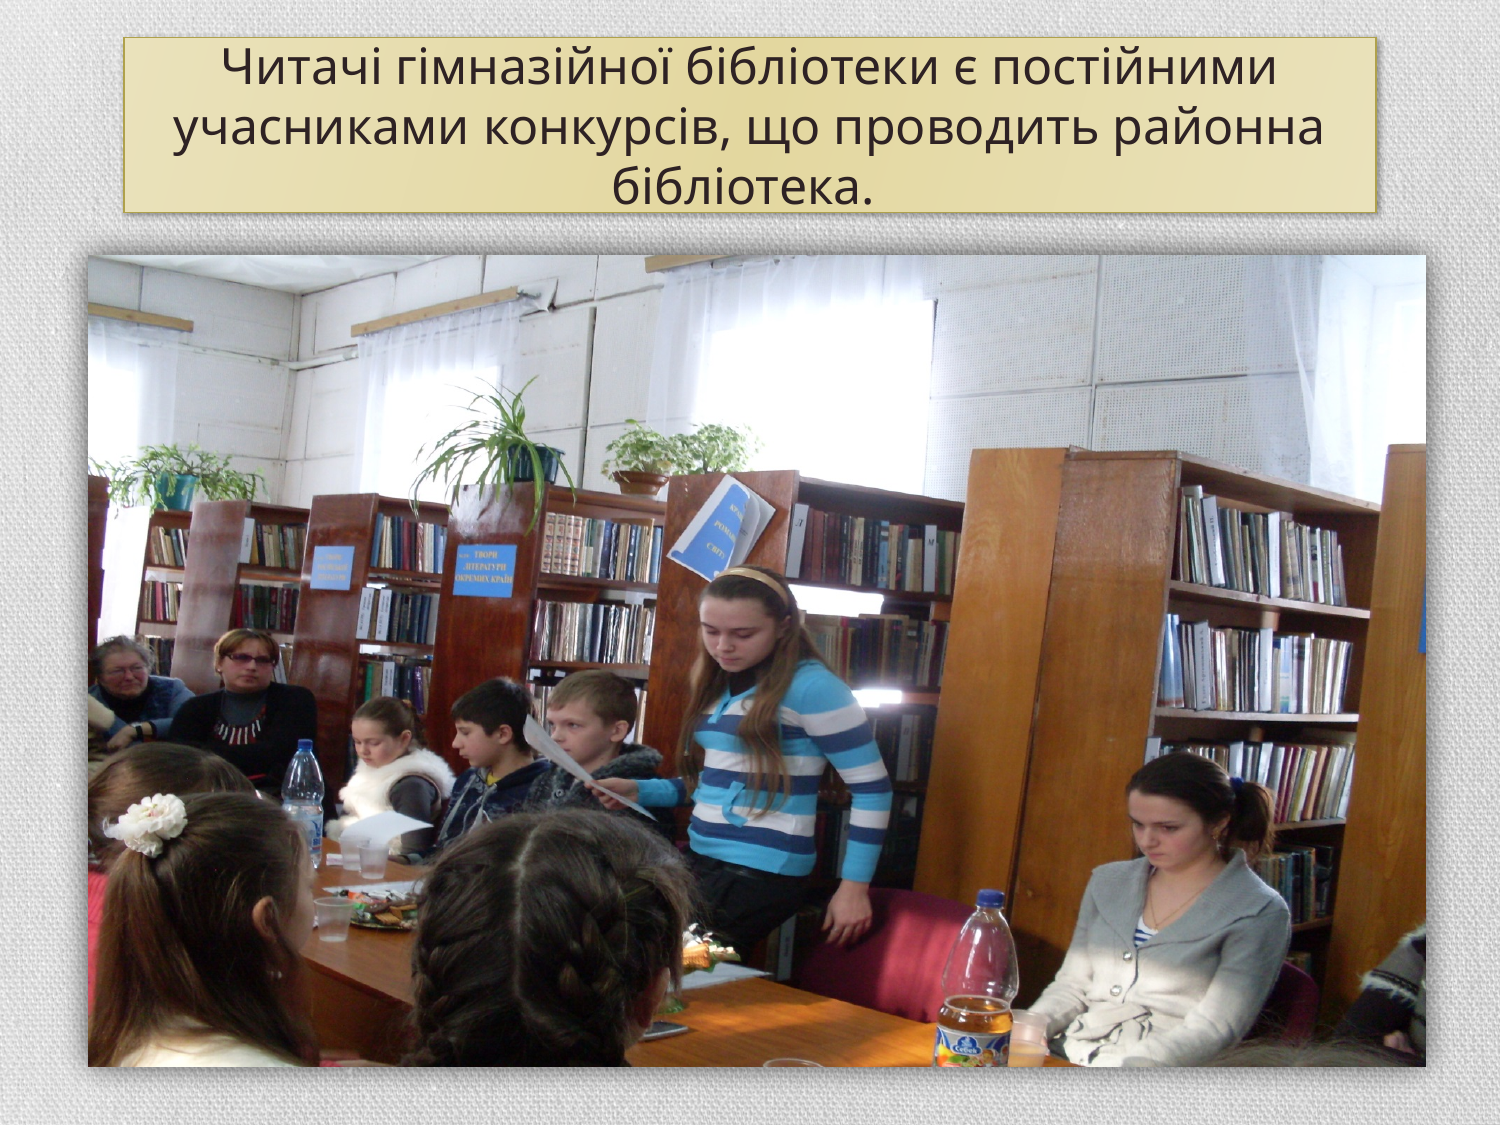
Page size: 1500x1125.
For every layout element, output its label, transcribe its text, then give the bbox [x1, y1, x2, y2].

picture [88, 255, 1426, 1067]
title Читачі гімназійної бібліотеки є постійними учасниками конкурсів, що проводить районна бібліотека. [123, 37, 1377, 213]
